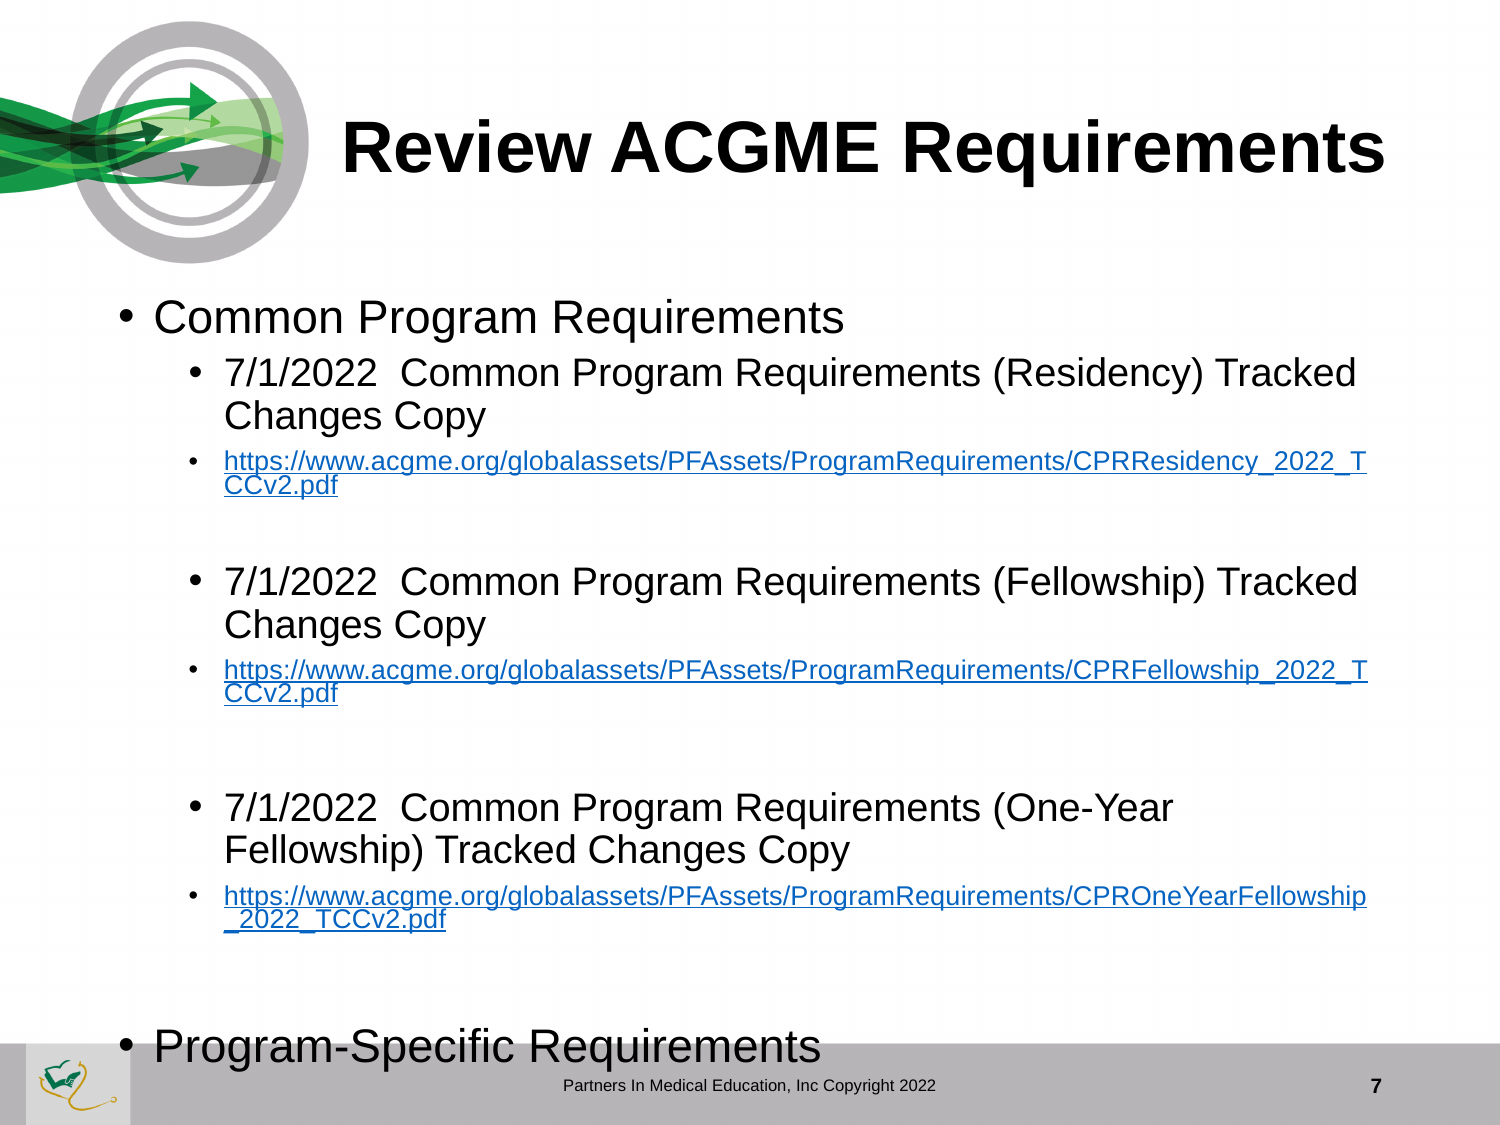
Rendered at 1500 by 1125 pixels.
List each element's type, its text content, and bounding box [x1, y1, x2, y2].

picture [0, 0, 1500, 1125]
footer Partners In Medical Education, Inc Copyright 2022 [496, 1055, 1004, 1116]
slide_number 7 [1059, 1055, 1397, 1116]
list Common Program Requirements 7/1/2022 Common Program Requirements (Residency) Tracked Changes Copy https://www.acgme.org/globalassets/PFAssets/ProgramRequirements/CPRResidency_2022_TCCv2.pdf 7/1/2022 Common Program Requirements (Fellowship) Tracked Changes Copy https://www.acgme.org/globalassets/PFAssets/ProgramRequirements/CPR Fellowship_2022_TCCv2.pdf 7/1/2022 Common Program Requirements (One-Year Fellowship) Tracked Changes Copy https://www.acgme.org/globalassets/PFAssets/ProgramRequirements/CPROneYearFellowship_2022_TCCv2.pdf Program-Specific Requirements [103, 285, 1397, 1014]
title Review ACGME Requirements [326, 40, 1445, 258]
